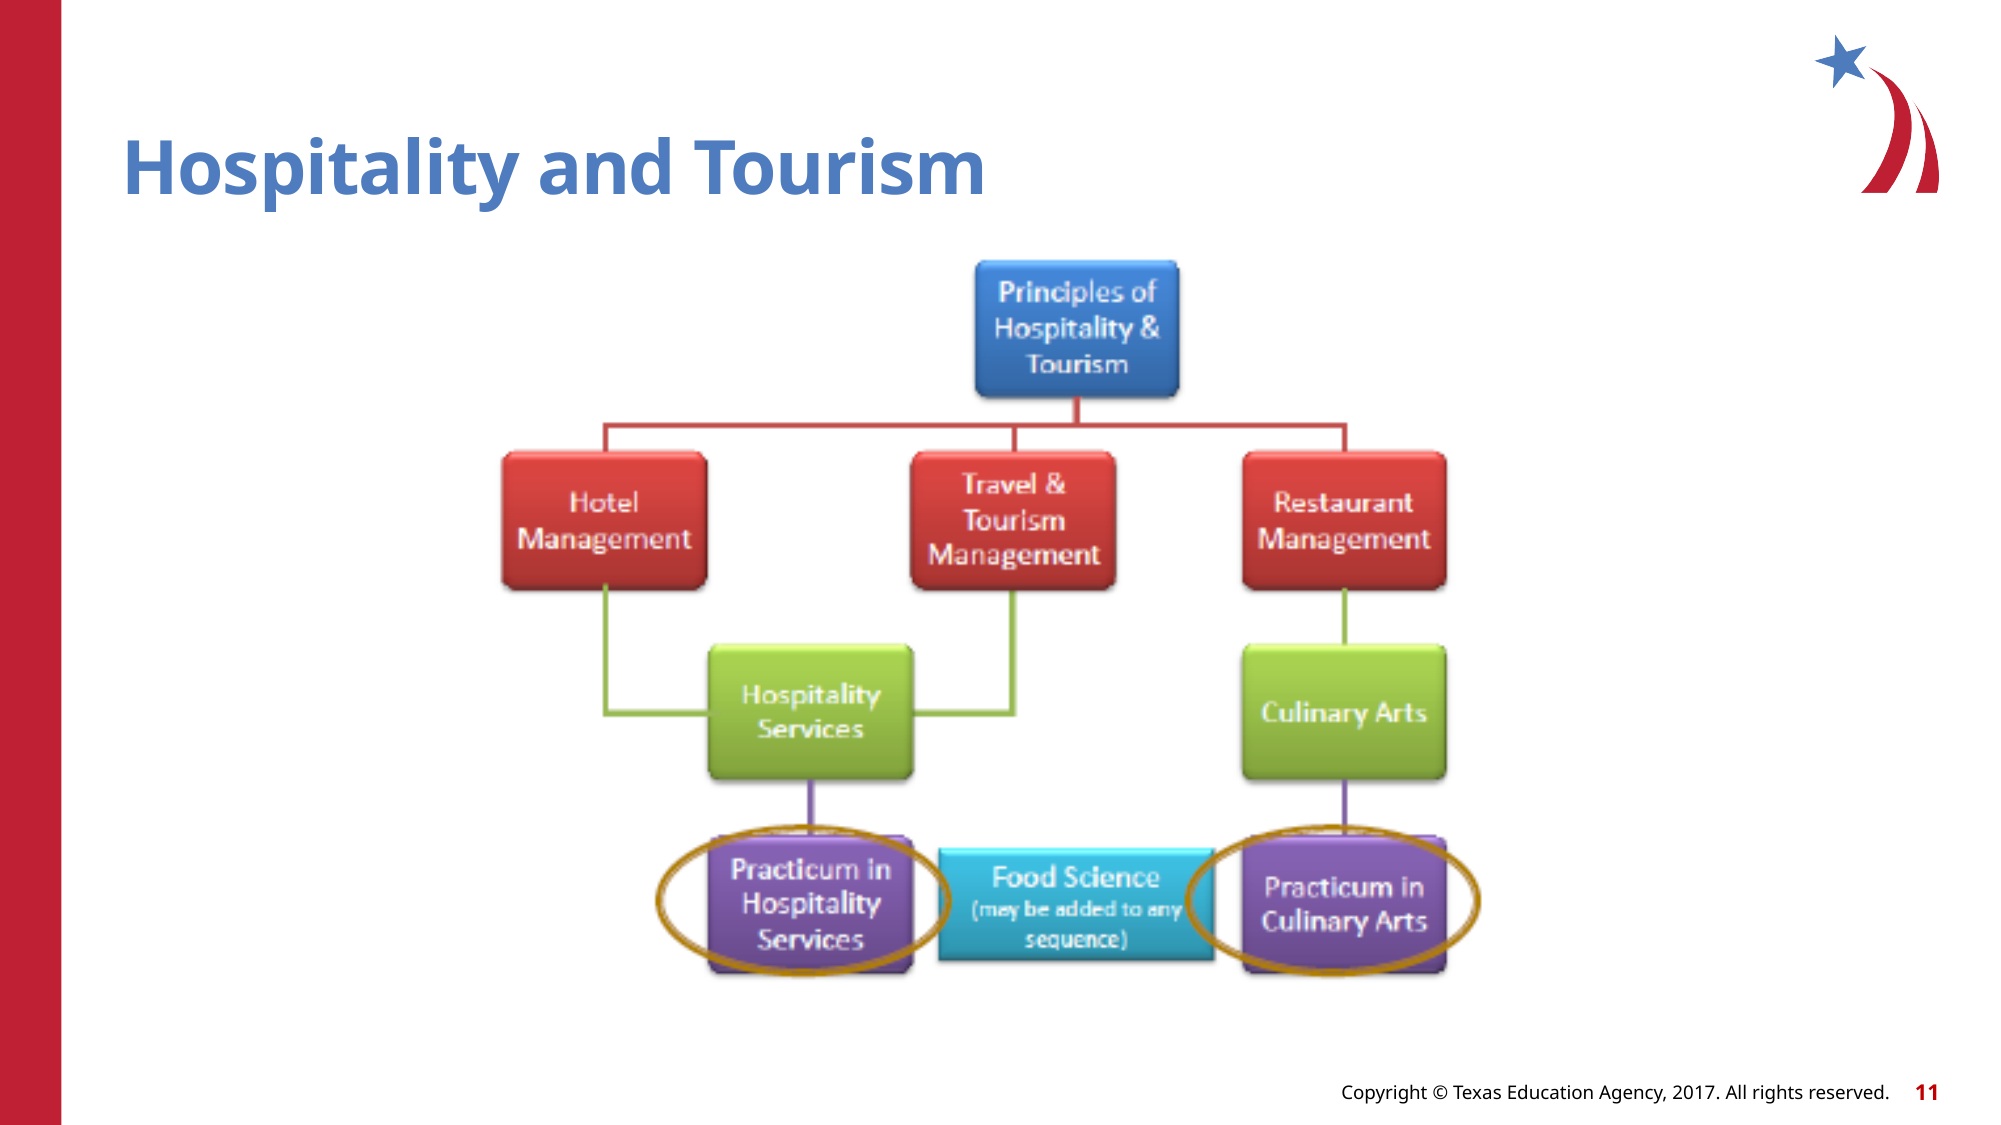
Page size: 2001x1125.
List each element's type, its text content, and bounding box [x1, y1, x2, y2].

picture [1814, 34, 1939, 193]
picture [436, 232, 1660, 1014]
title Hospitality and Tourism [121, 66, 1772, 211]
